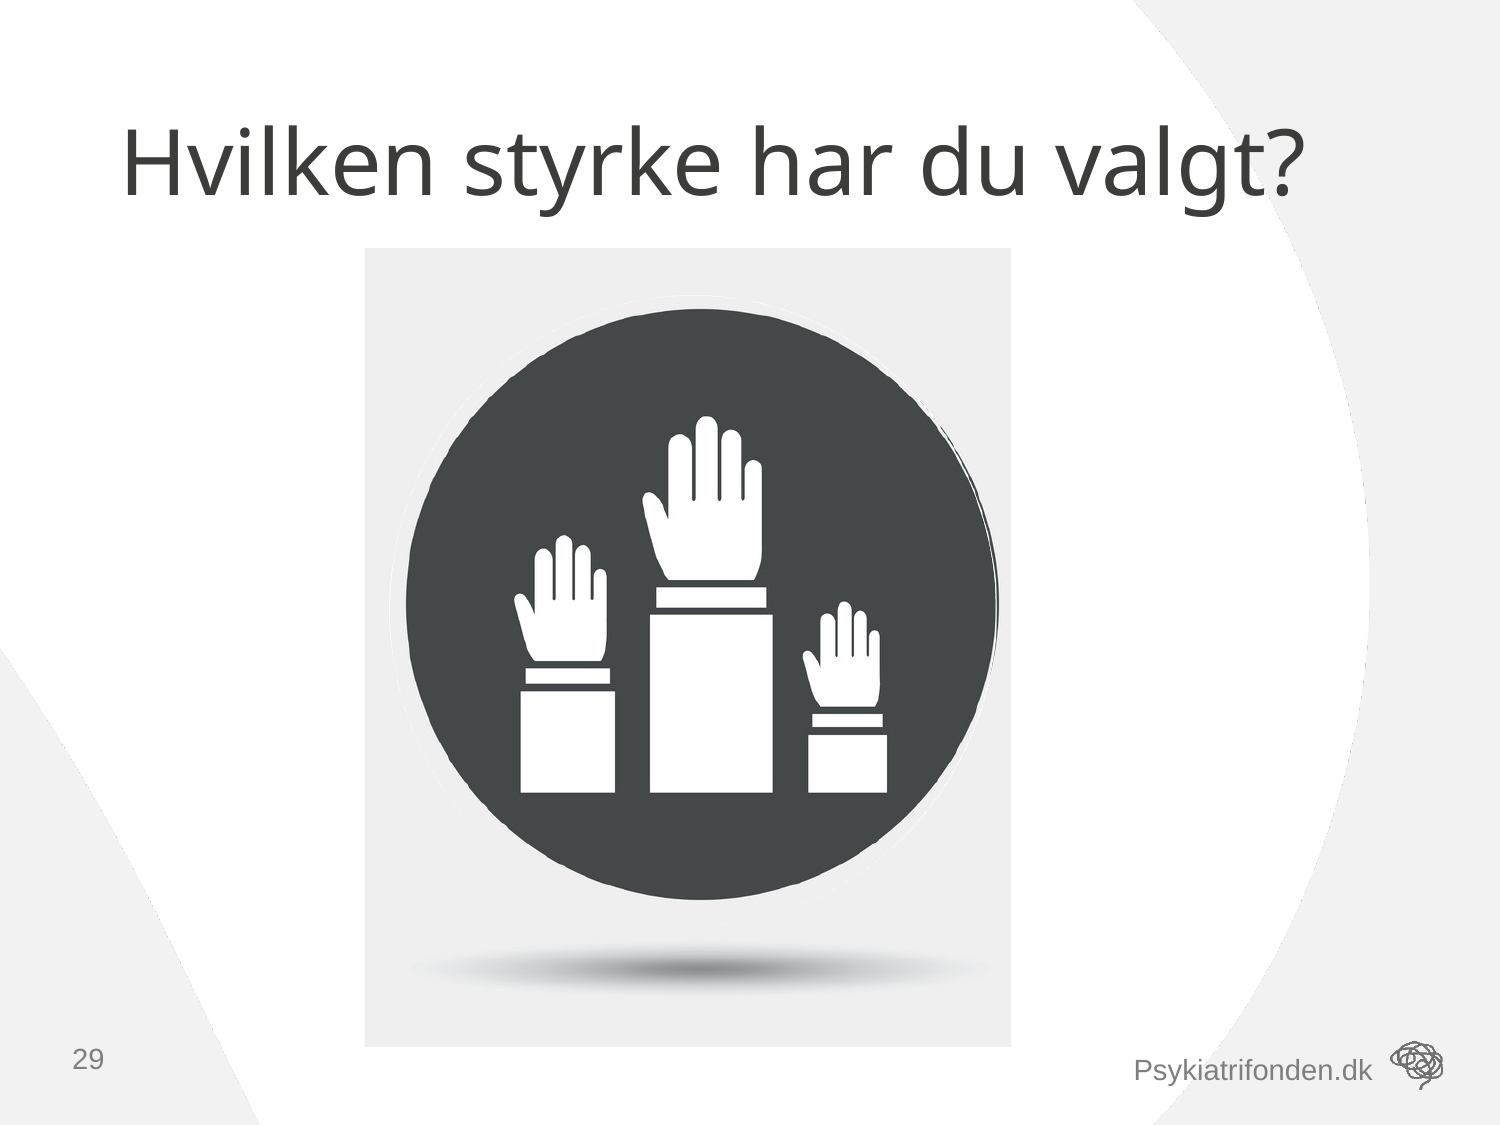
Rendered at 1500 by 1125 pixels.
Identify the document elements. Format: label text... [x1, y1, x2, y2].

title Hvilken styrke har du valgt? [66, 108, 1361, 294]
picture [0, 0, 1370, 1125]
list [364, 248, 1012, 1047]
picture [1390, 1041, 1443, 1090]
